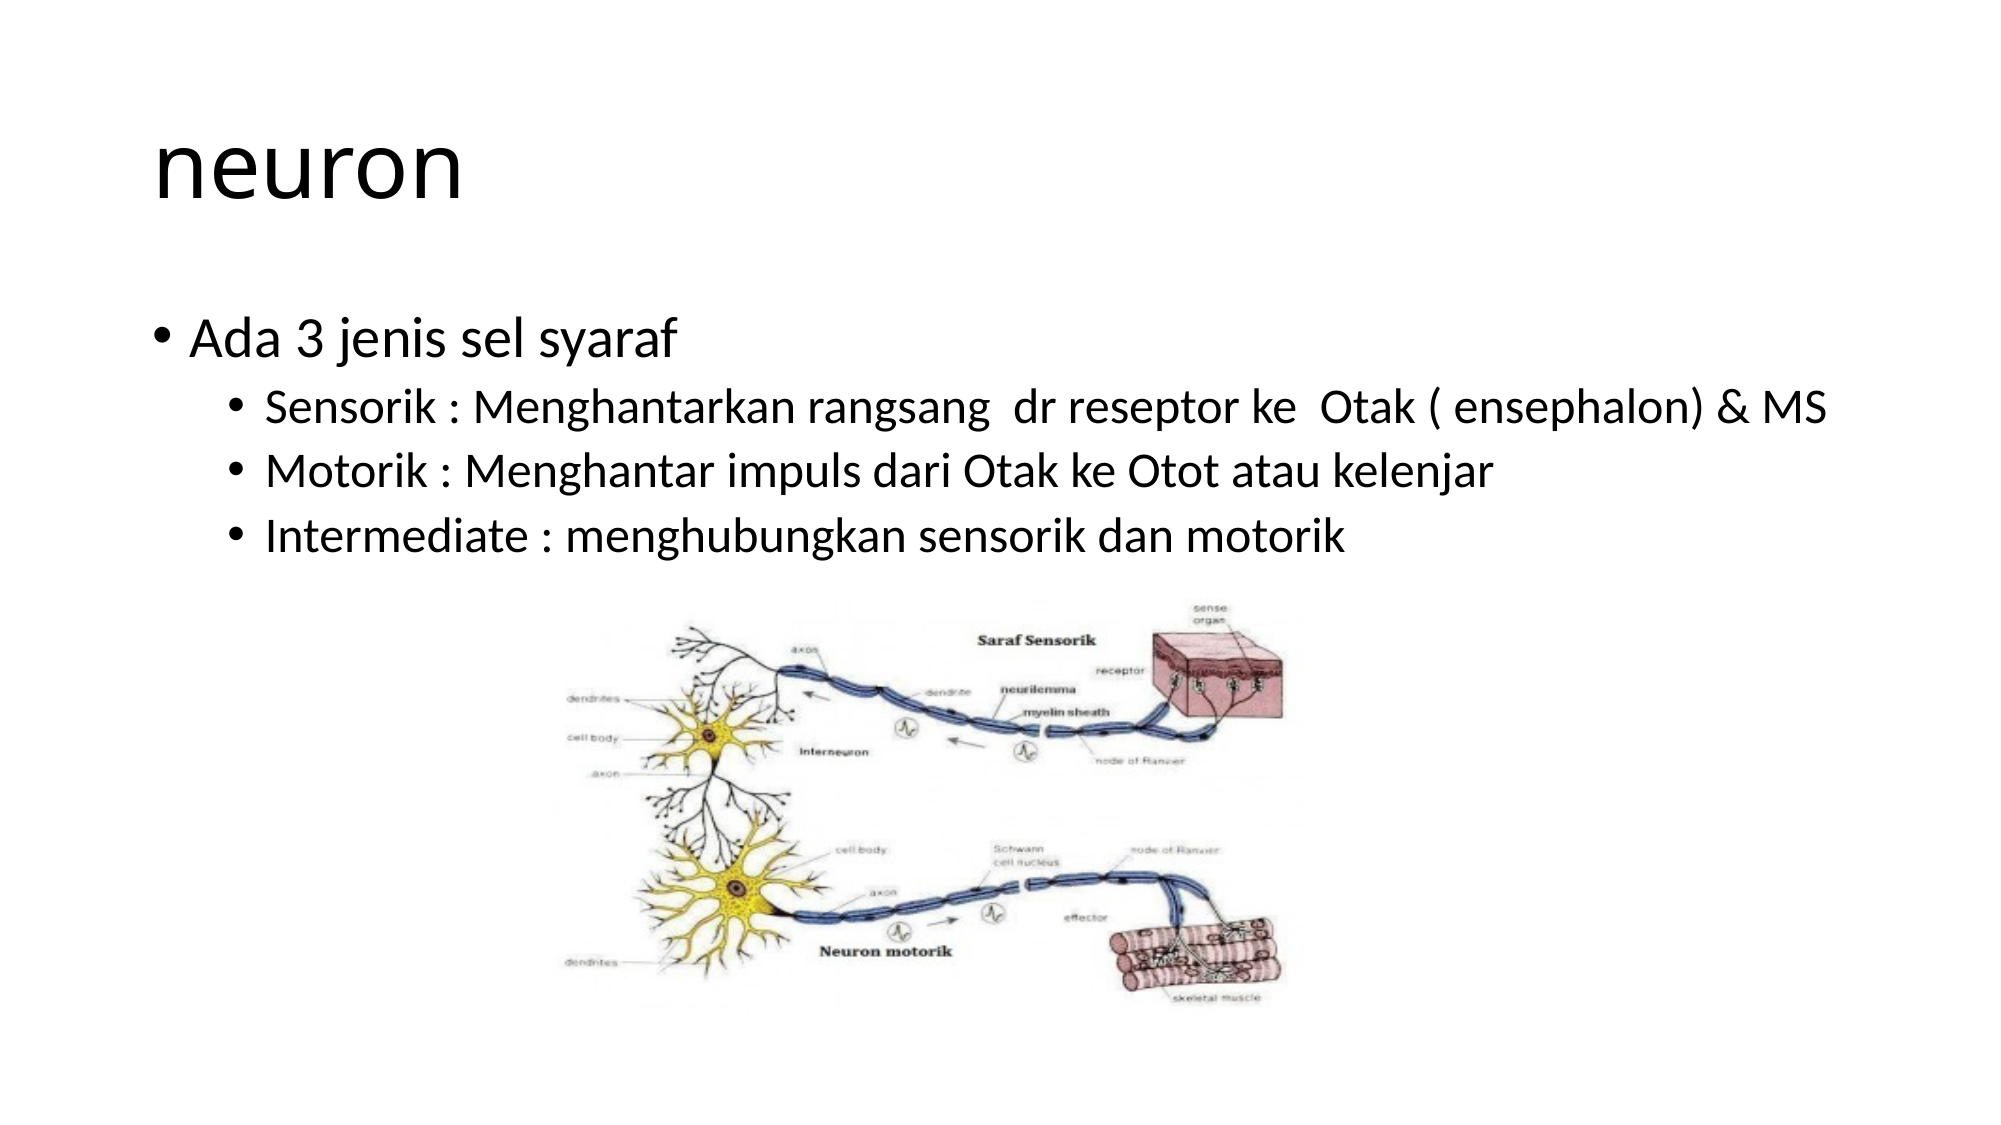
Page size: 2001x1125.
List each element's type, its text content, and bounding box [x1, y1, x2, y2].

list Ada 3 jenis sel syaraf Sensorik : Menghantarkan rangsang dr reseptor ke Otak ( ensephalon) & MS Motorik : Menghantar impuls dari Otak ke Otot atau kelenjar Intermediate : menghubungkan sensorik dan motorik [137, 299, 1863, 1014]
picture [550, 598, 1304, 1014]
title neuron [137, 59, 1863, 278]
